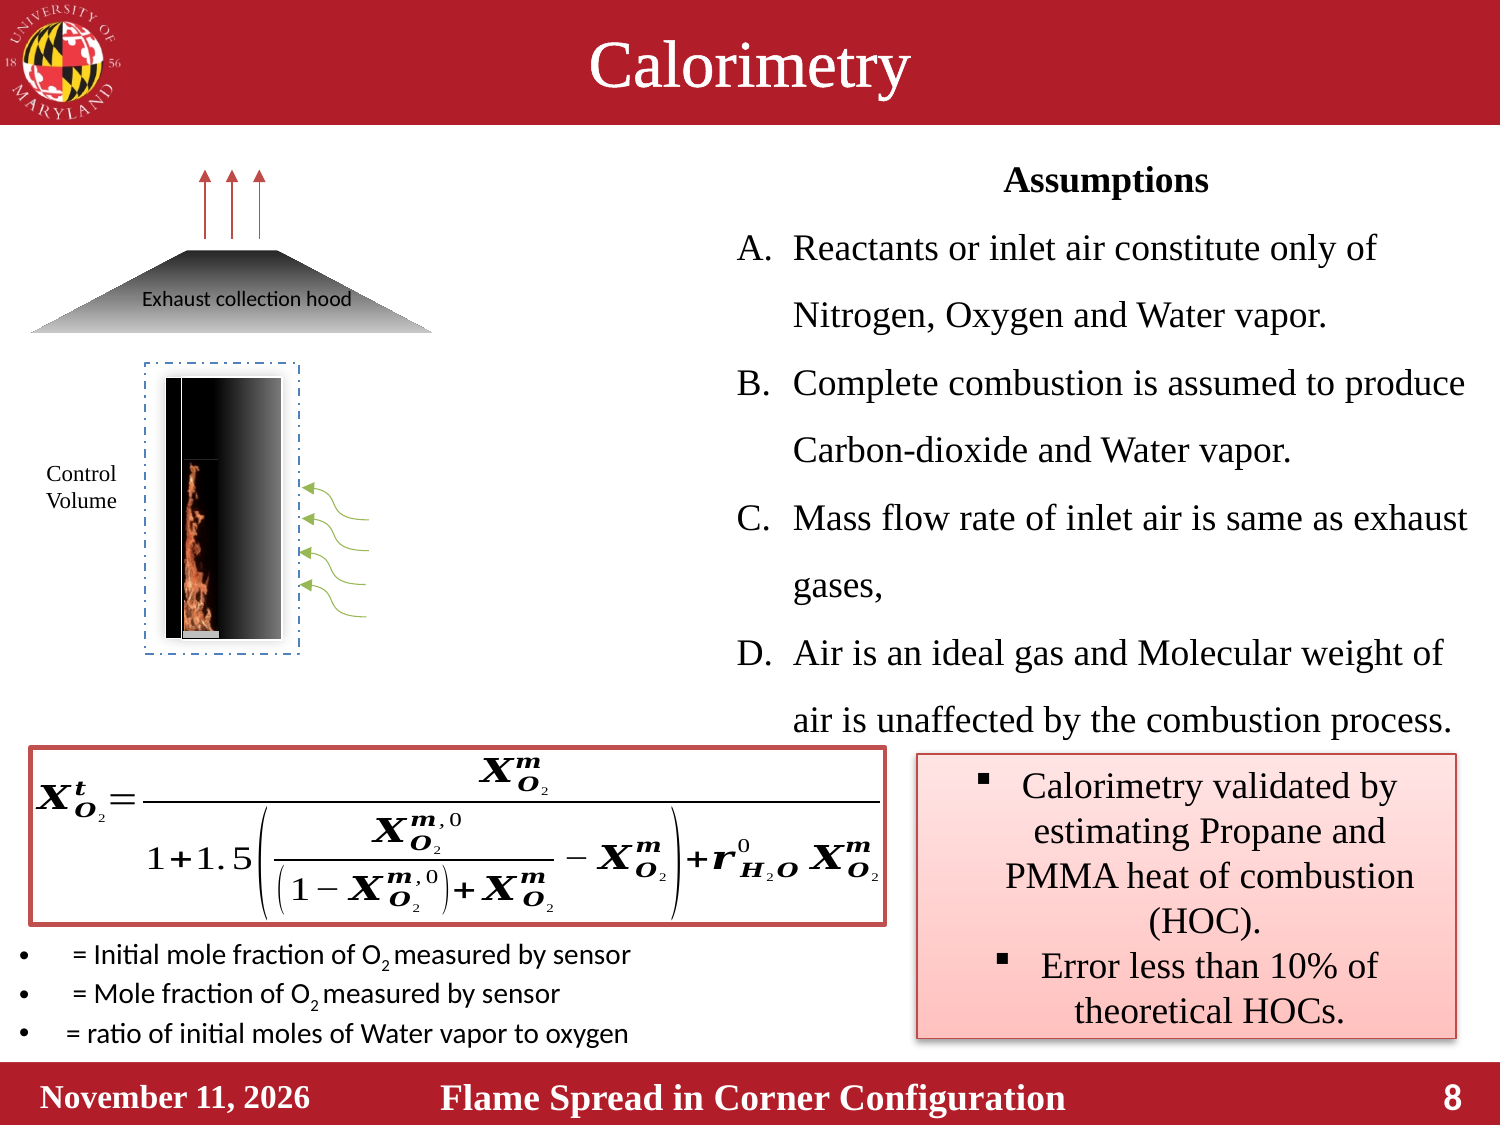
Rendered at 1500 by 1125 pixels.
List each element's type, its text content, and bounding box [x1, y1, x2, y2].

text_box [18, 153, 697, 654]
title Calorimetry [75, 12, 1425, 113]
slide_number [24, 1065, 375, 1125]
text_box Calorimetry validated by estimating Propane and PMMA heat of combustion (HOC). Error less than 10% of theoretical HOCs. [916, 753, 1457, 1039]
slide_number 8 [1127, 1065, 1478, 1125]
picture [0, 0, 125, 125]
footer Flame Spread in Corner Configuration [399, 1065, 1107, 1125]
